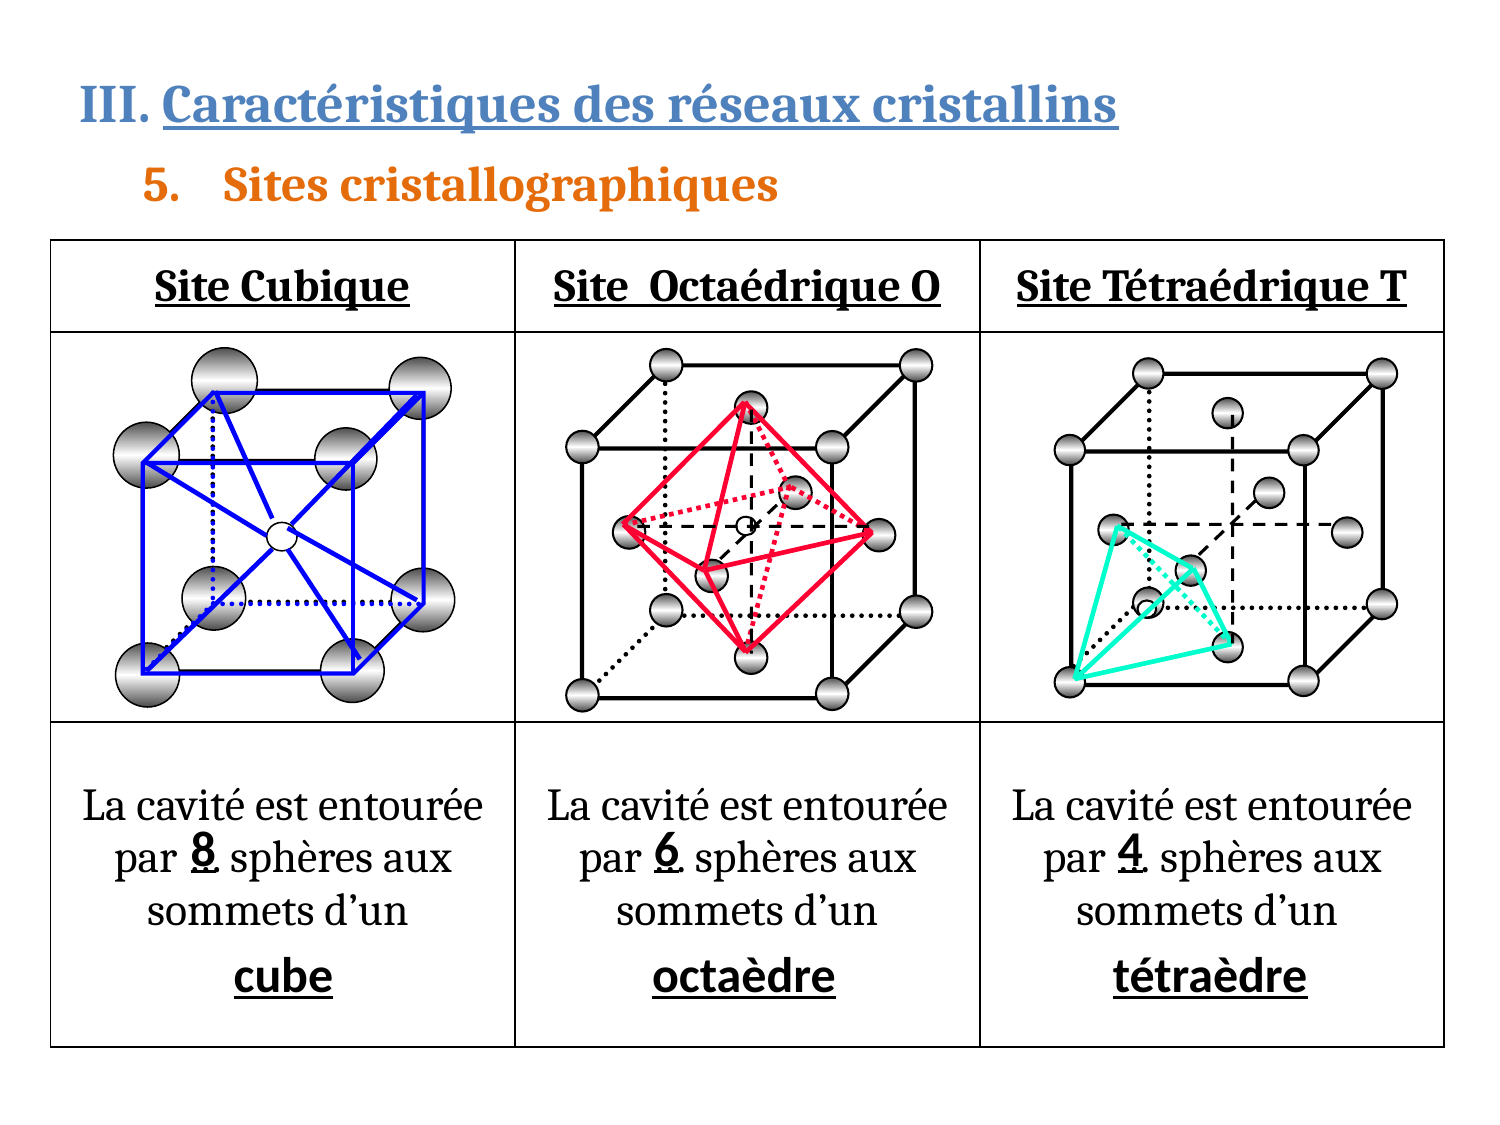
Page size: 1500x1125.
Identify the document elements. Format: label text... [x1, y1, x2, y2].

text_box III. Caractéristiques des réseaux cristallins [64, 61, 1424, 142]
table_header Site Cubique [51, 241, 514, 331]
table_cell La cavité est entourée par … sphères aux sommets d’un [516, 723, 979, 1046]
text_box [1054, 358, 1398, 698]
table_cell La cavité est entourée par … sphères aux sommets d’un [981, 723, 1443, 1046]
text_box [565, 348, 933, 712]
text_box 6 [639, 808, 711, 884]
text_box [112, 346, 456, 708]
text_box 5. Sites cristallographiques [53, 144, 1412, 219]
table_header Site Octaédrique O [516, 241, 979, 331]
table_cell [981, 333, 1443, 721]
text_box octaèdre [513, 935, 975, 1011]
text_box tétraèdre [980, 935, 1441, 1011]
text_box 8 [175, 809, 247, 884]
table_cell [516, 333, 979, 721]
table_header Site Tétraédrique T [981, 241, 1443, 331]
table_cell La cavité est entourée par … sphères aux sommets d’un [51, 723, 514, 1046]
text_box 4 [1102, 808, 1174, 884]
table_cell [51, 333, 514, 721]
text_box cube [53, 935, 513, 1011]
